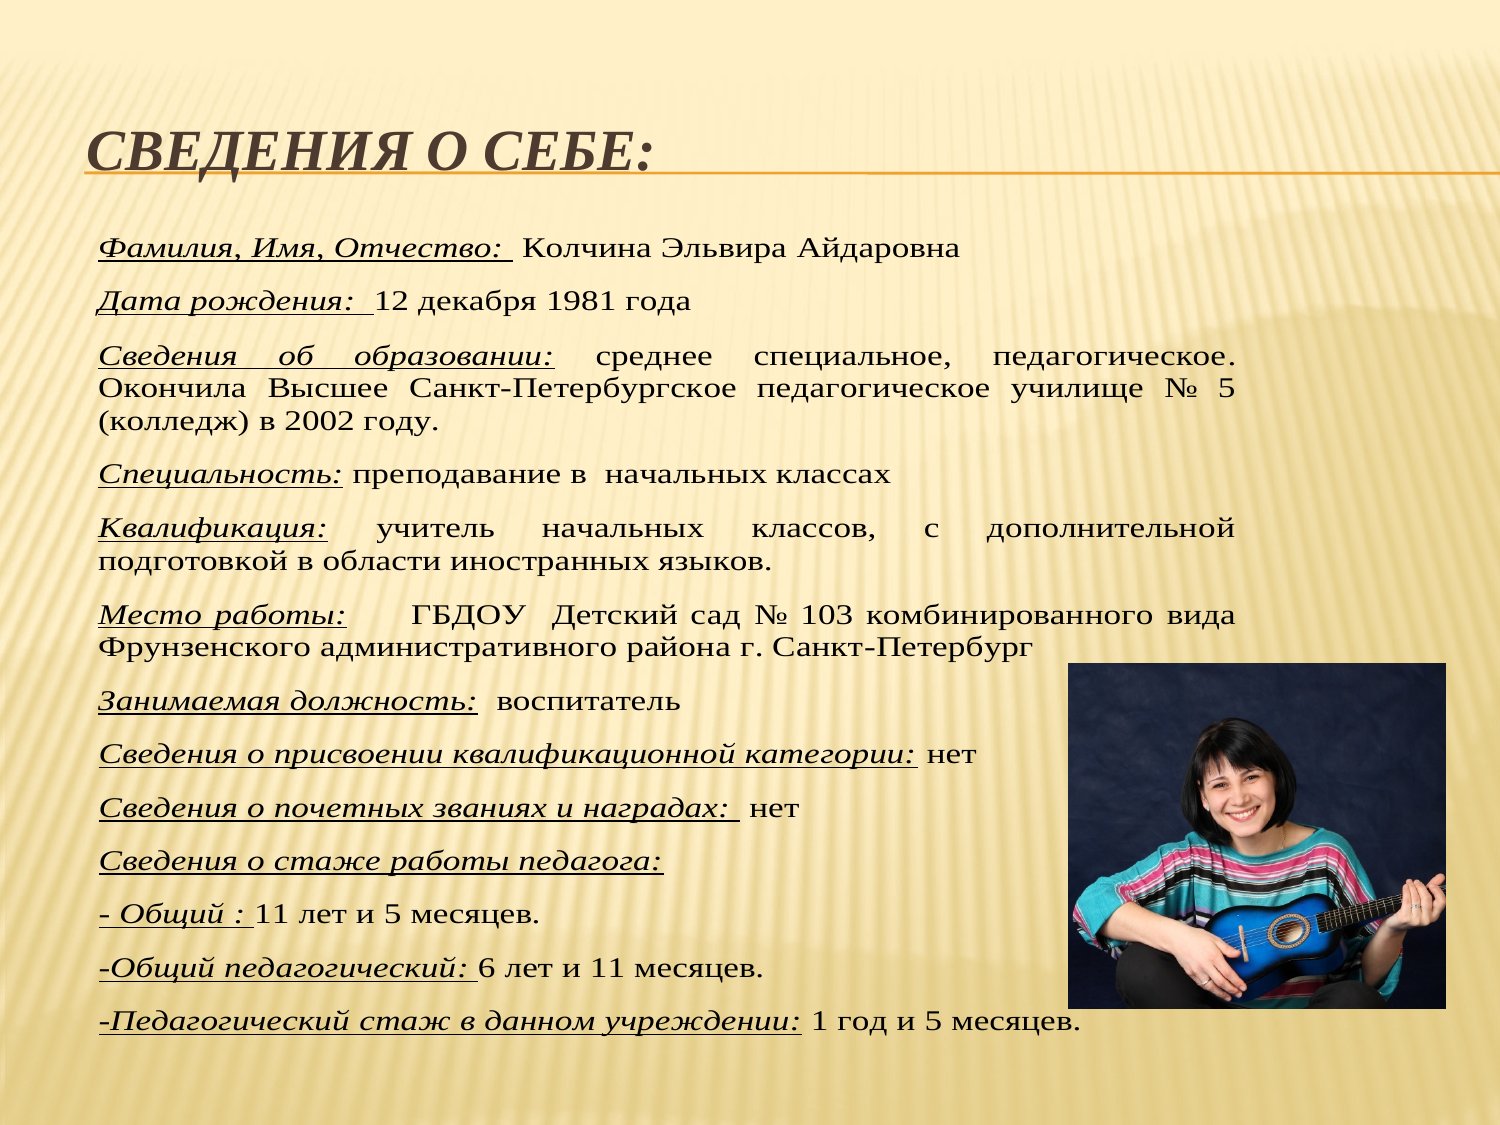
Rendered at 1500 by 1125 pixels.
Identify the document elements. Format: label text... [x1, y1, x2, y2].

picture [1068, 663, 1446, 1010]
title Сведения о себе: [72, 78, 1498, 216]
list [52, 231, 1236, 1059]
